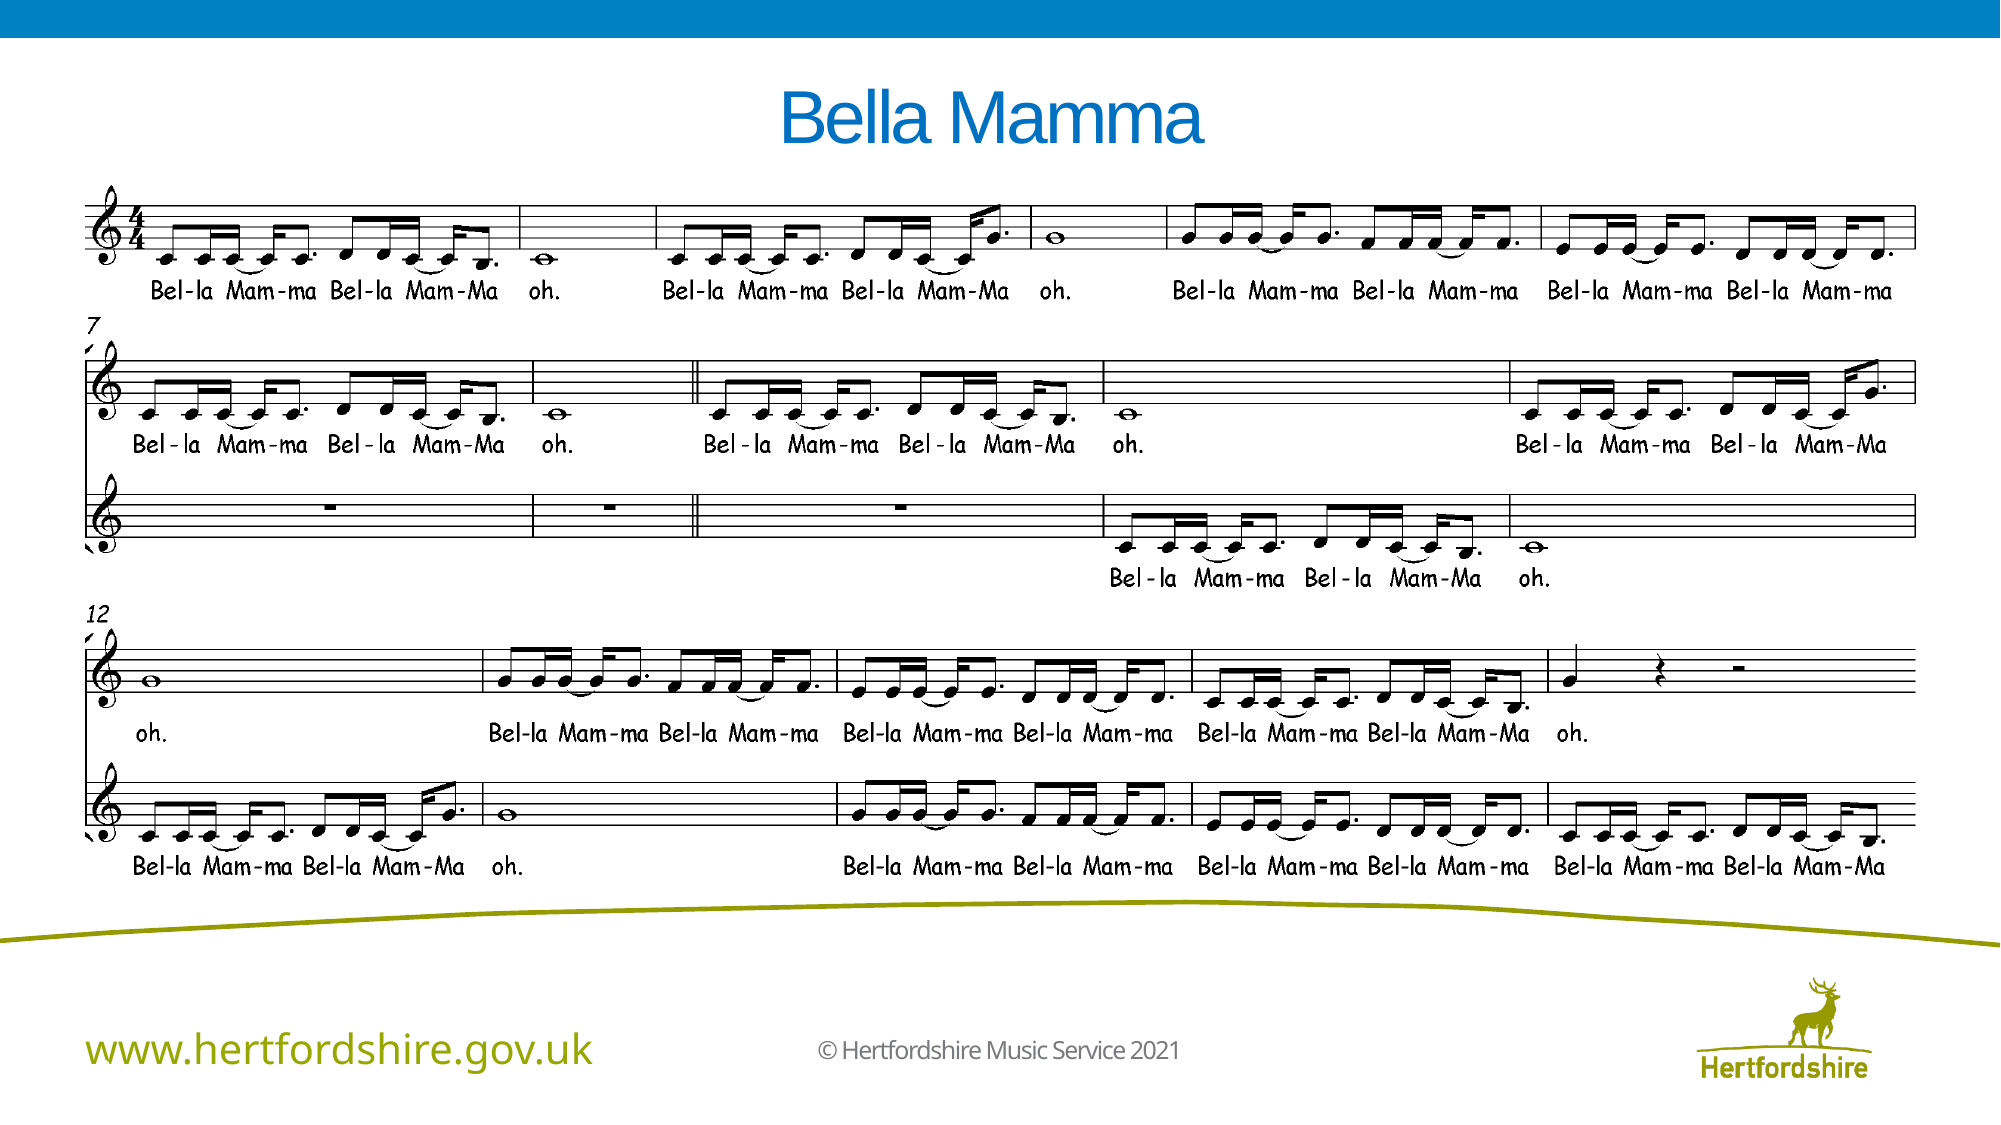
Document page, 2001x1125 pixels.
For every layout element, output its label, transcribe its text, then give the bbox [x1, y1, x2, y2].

picture [1873, 931, 1915, 935]
picture [85, 175, 1917, 897]
picture [1653, 931, 1915, 1125]
title Bella Mamma [85, 79, 1916, 175]
